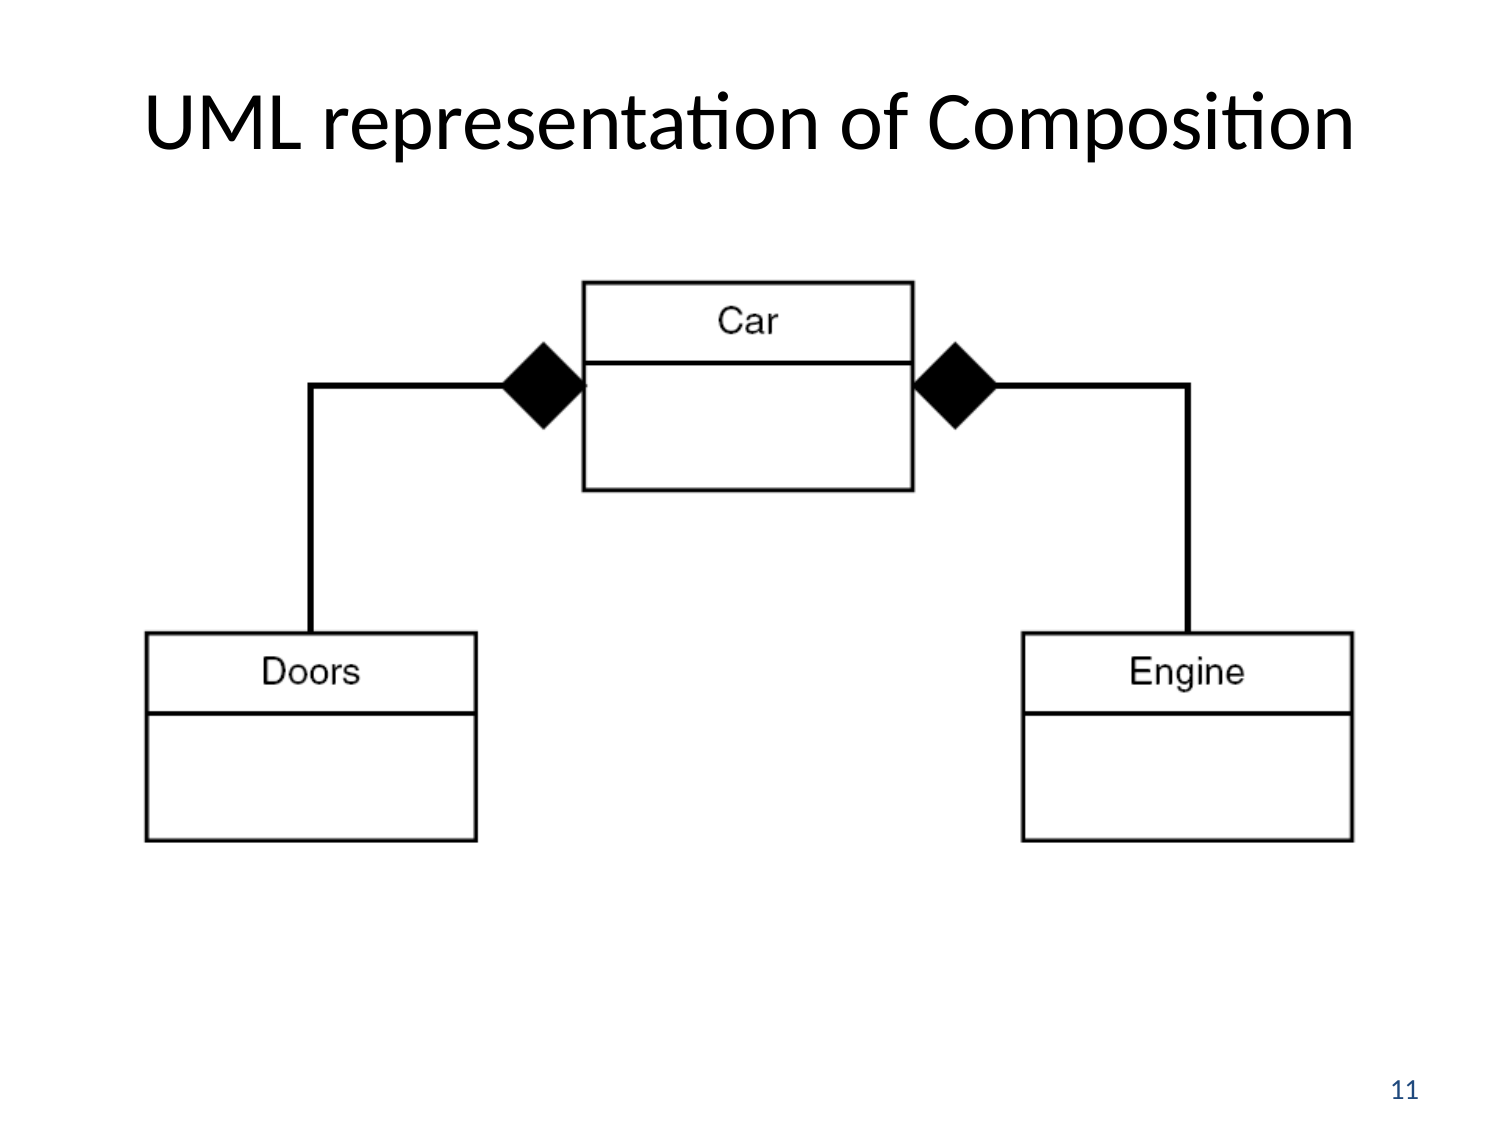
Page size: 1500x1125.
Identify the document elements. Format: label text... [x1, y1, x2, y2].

title UML representation of Composition [75, 57, 1425, 175]
picture [142, 278, 1358, 847]
